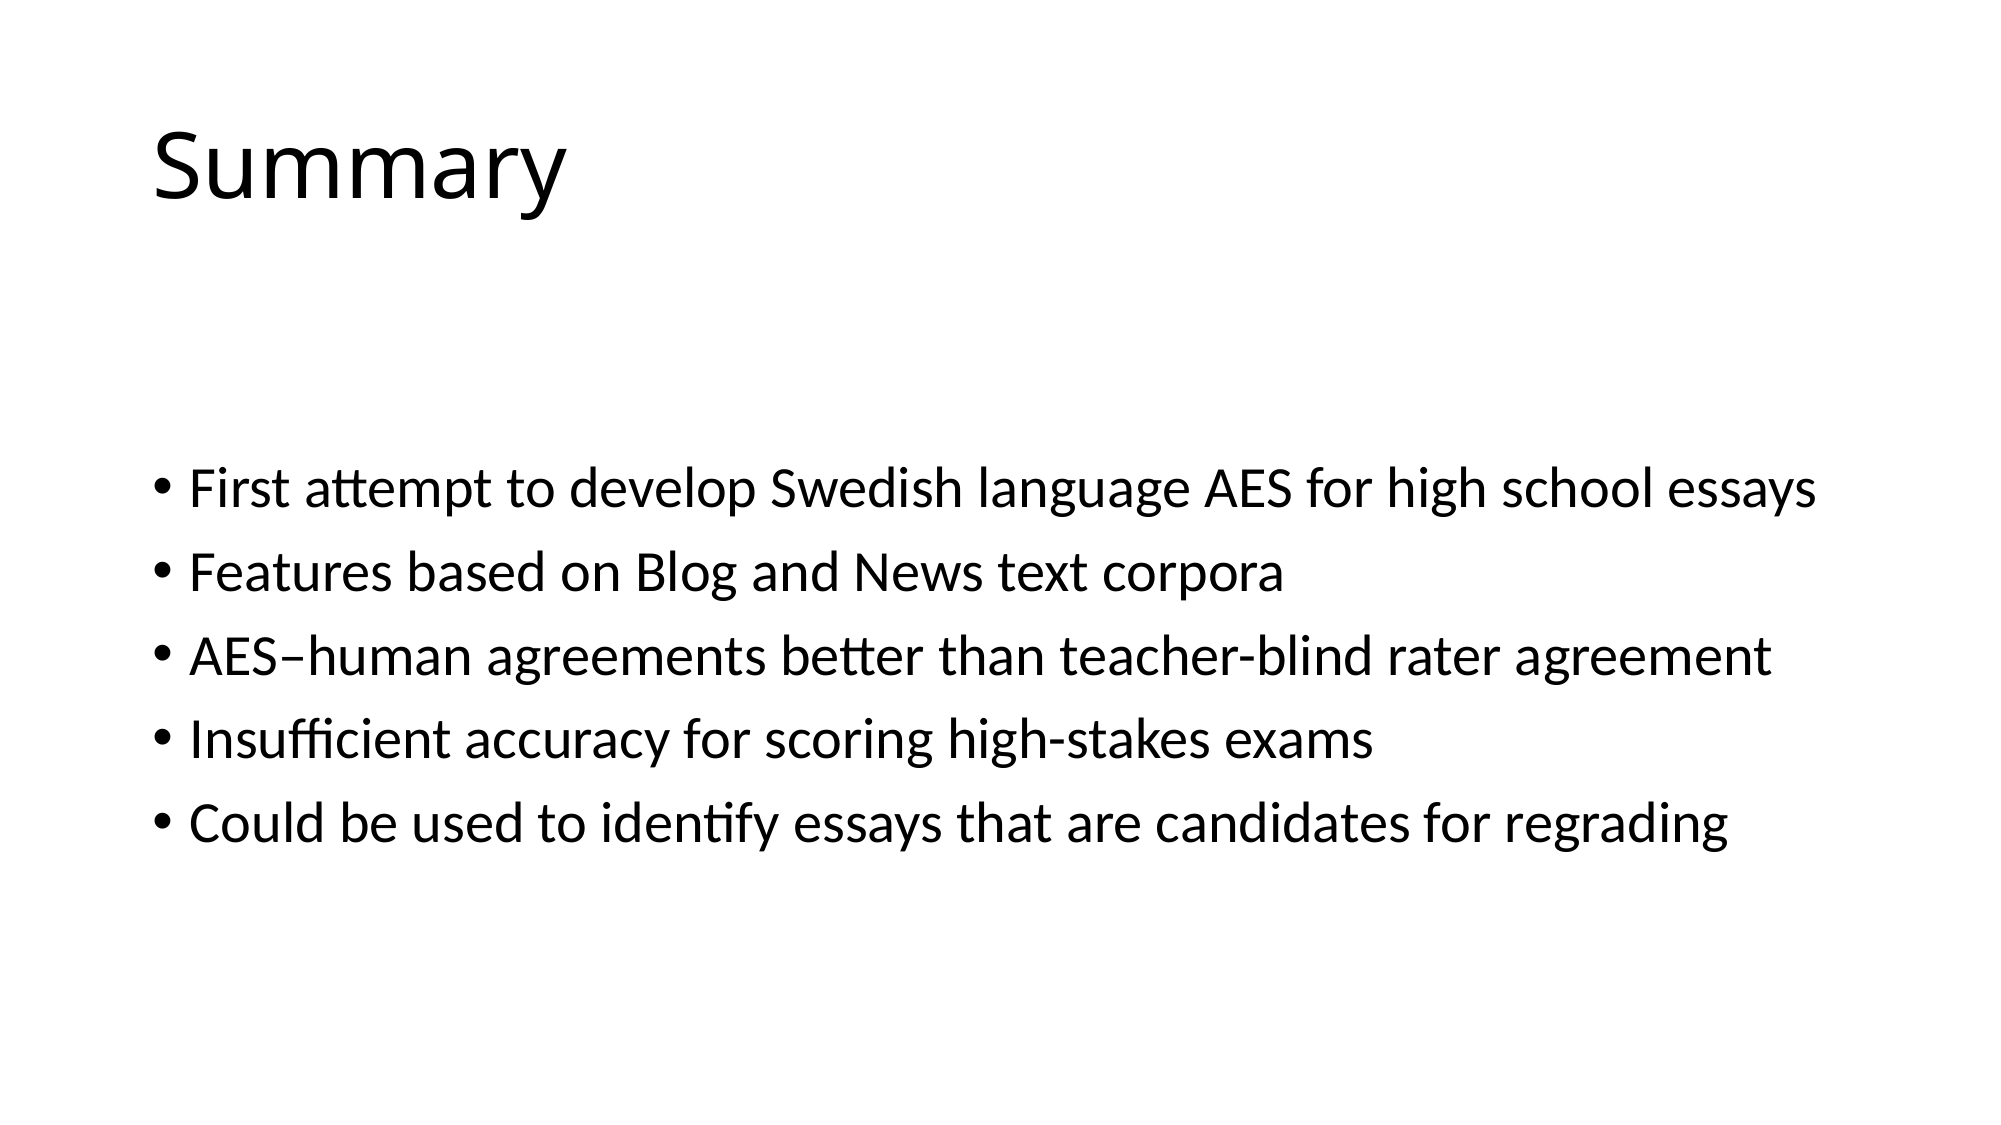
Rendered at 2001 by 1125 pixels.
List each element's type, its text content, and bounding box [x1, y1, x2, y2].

list First attempt to develop Swedish language AES for high school essays Features based on Blog and News text corpora AES–human agreements better than teacher-blind rater agreement Insufficient accuracy for scoring high-stakes exams Could be used to identify essays that are candidates for regrading [137, 299, 1863, 1014]
title Summary [137, 59, 1863, 278]
